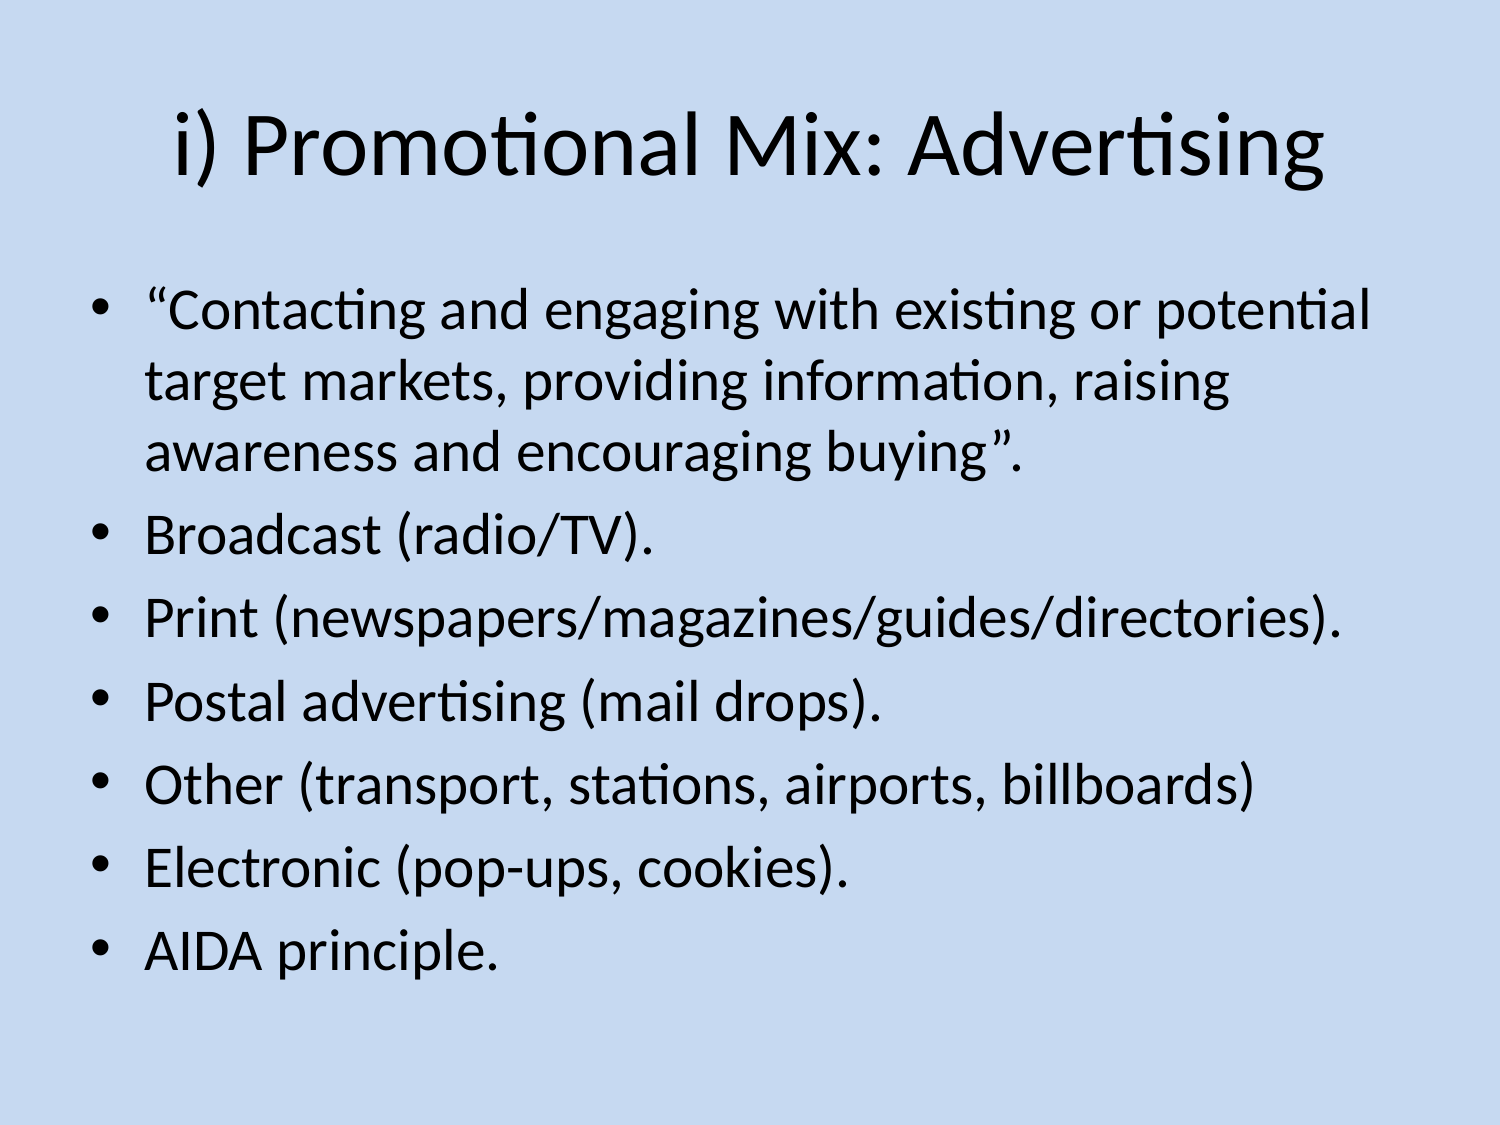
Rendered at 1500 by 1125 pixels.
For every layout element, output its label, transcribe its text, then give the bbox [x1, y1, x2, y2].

title i) Promotional Mix: Advertising [75, 45, 1425, 233]
list “Contacting and engaging with existing or potential target markets, providing information, raising awareness and encouraging buying”. Broadcast (radio/TV). Print (newspapers/magazines/guides/directories). Postal advertising (mail drops). Other (transport, stations, airports, billboards) Electronic (pop-ups, cookies). AIDA principle. [75, 262, 1447, 1005]
